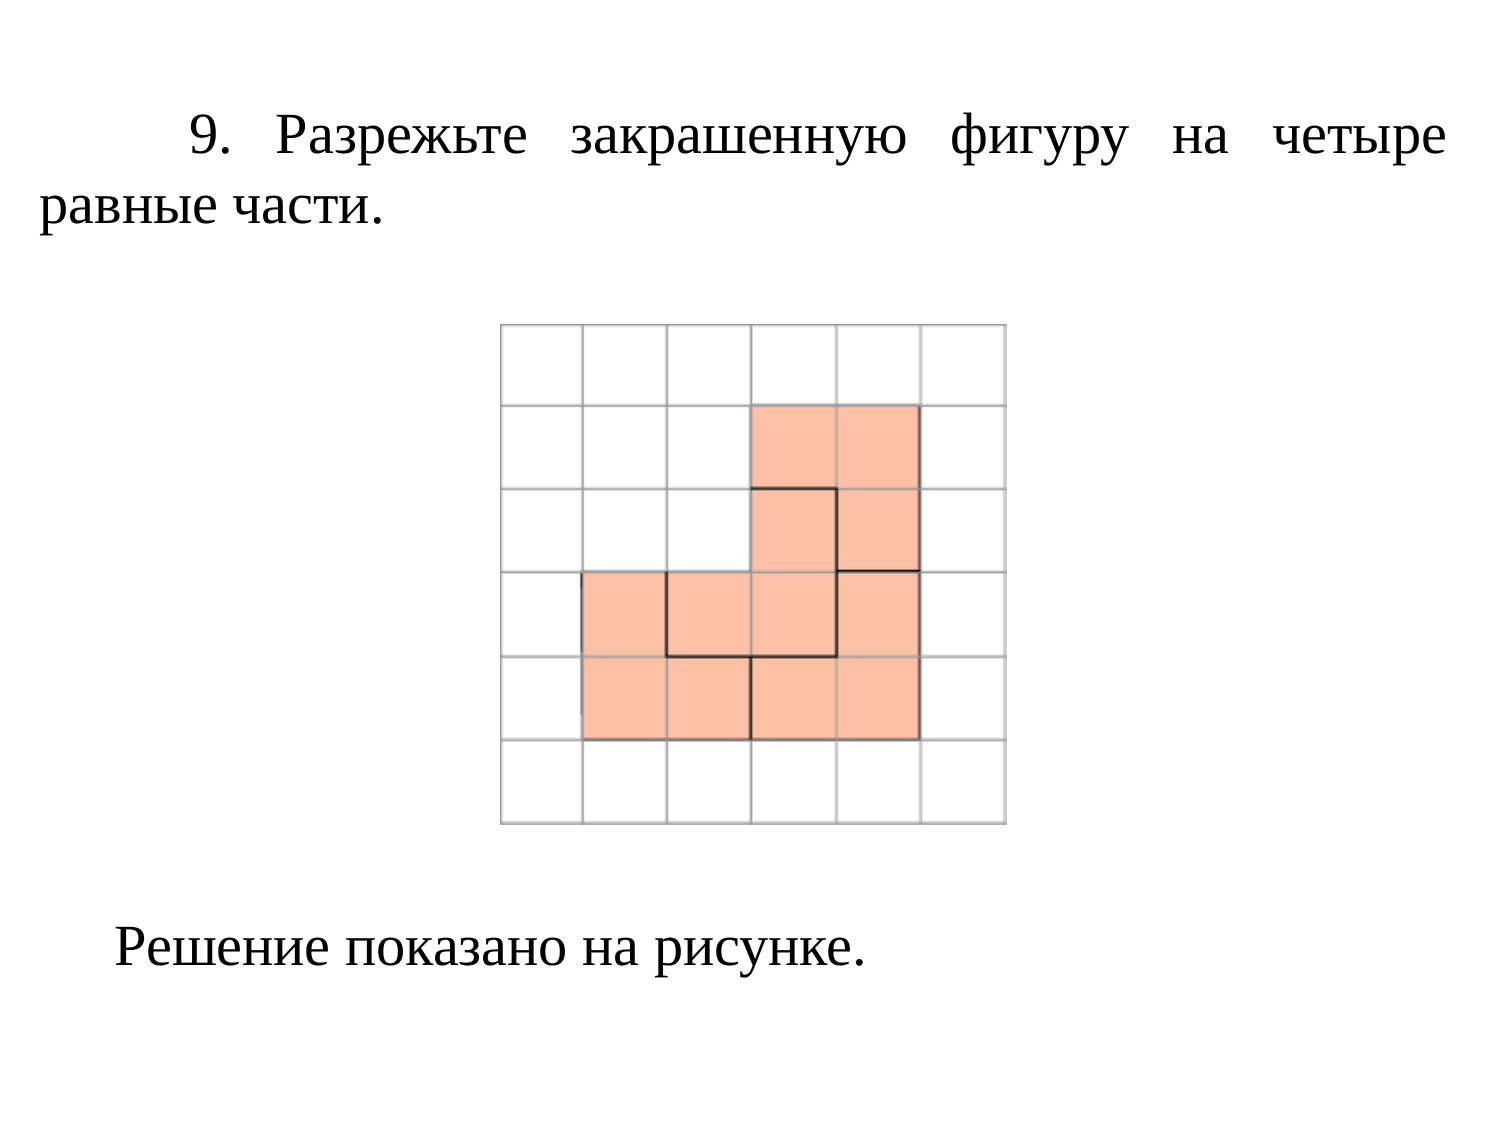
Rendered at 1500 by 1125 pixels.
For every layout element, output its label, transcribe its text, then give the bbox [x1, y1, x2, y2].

text_box 9. Разрежьте закрашенную фигуру на четыре равные части. [24, 87, 1463, 243]
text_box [99, 324, 1300, 986]
